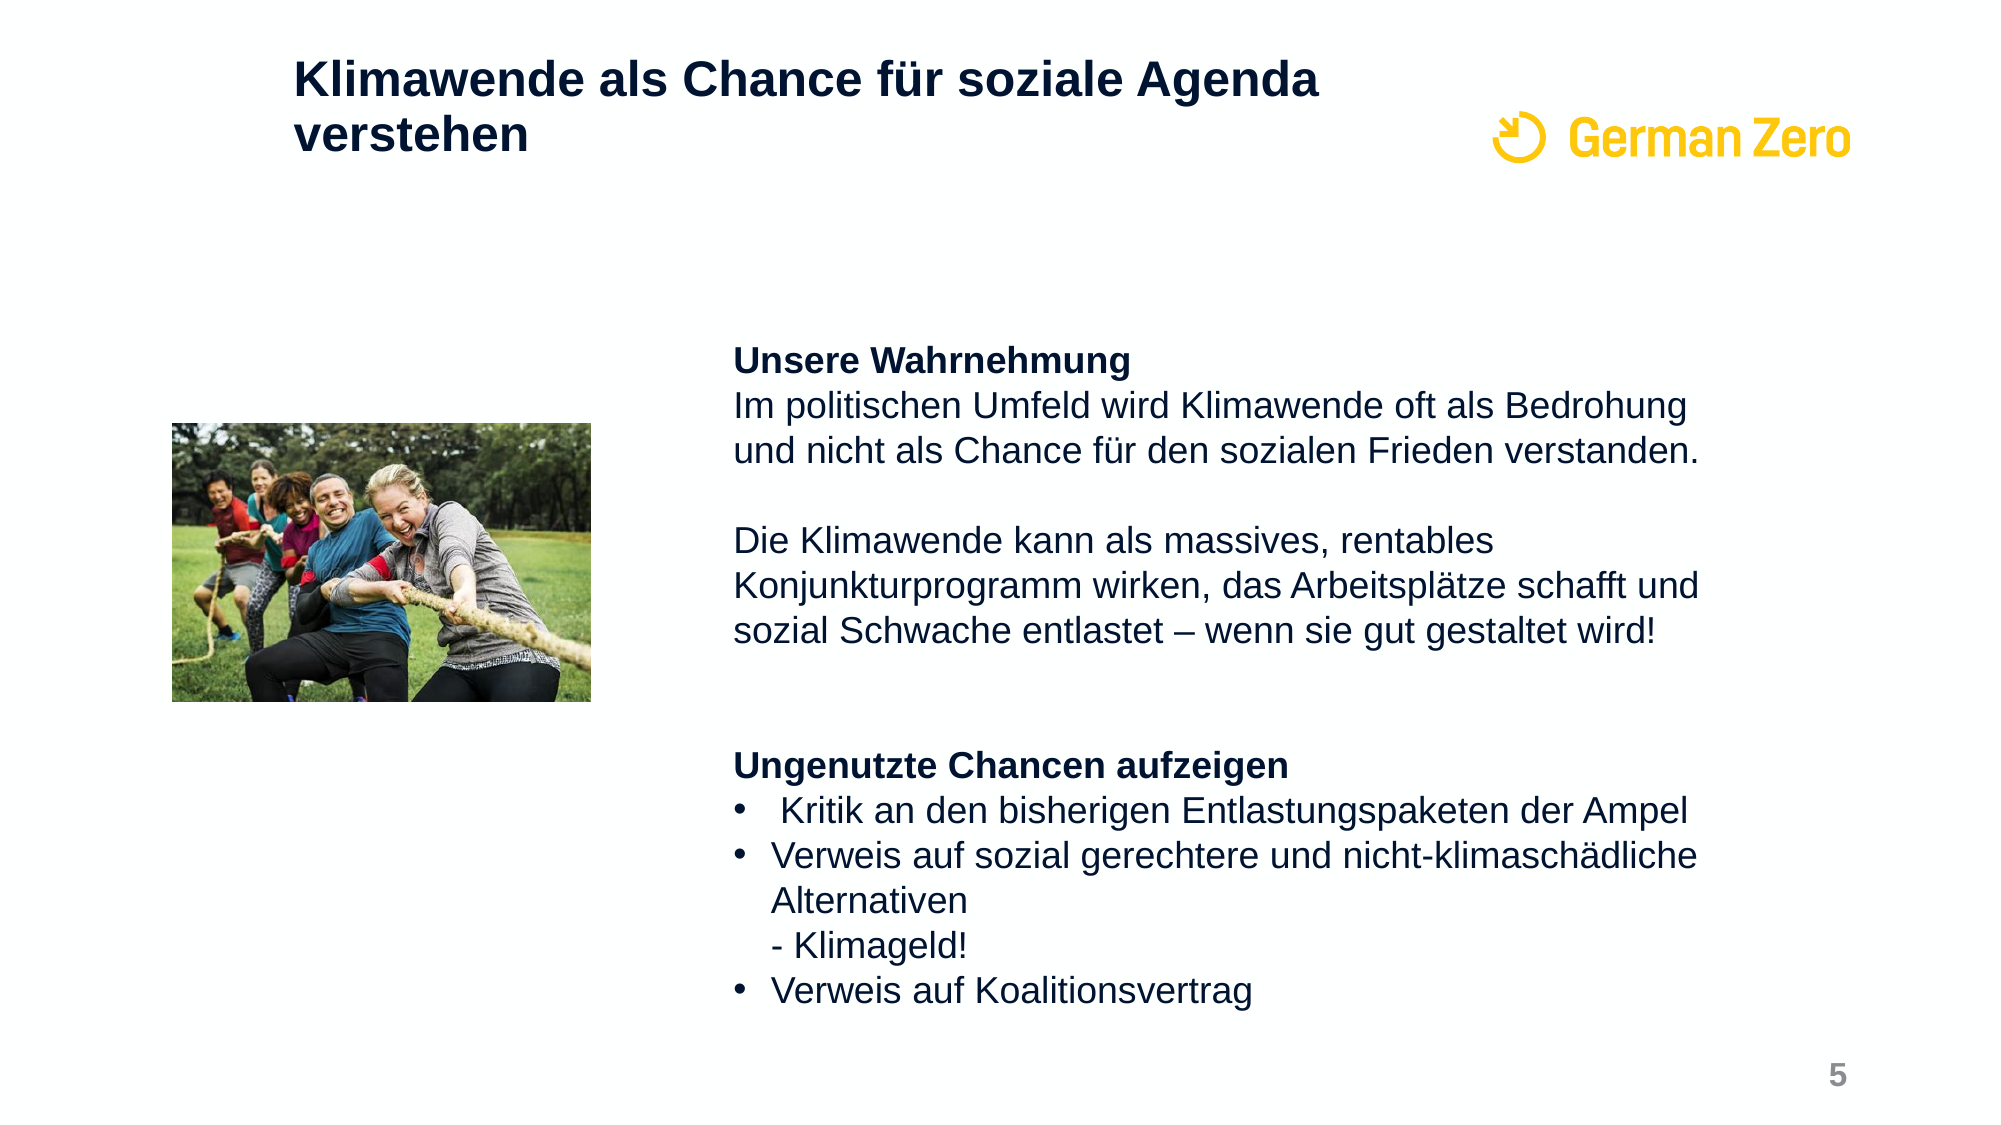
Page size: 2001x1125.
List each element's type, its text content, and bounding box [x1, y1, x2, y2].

slide_number 5 [1627, 1042, 1863, 1103]
picture [1439, 59, 1904, 216]
list Unsere Wahrnehmung Im politischen Umfeld wird Klimawende oft als Bedrohung und nicht als Chance für den sozialen Frieden verstanden. Die Klimawende kann als massives, rentables Konjunkturprogramm wirken, das Arbeitsplätze schafft und sozial Schwache entlastet – wenn sie gut gestaltet wird! Ungenutzte Chancen aufzeigen Kritik an den bisherigen Entlastungspaketen der Ampel Verweis auf sozial gerechtere und nicht-klimaschädliche Alternativen - Klimageld! Verweis auf Koalitionsvertrag [718, 260, 1726, 932]
picture [172, 423, 591, 702]
title Klimawende als Chance für soziale Agenda verstehen [278, 41, 1543, 174]
